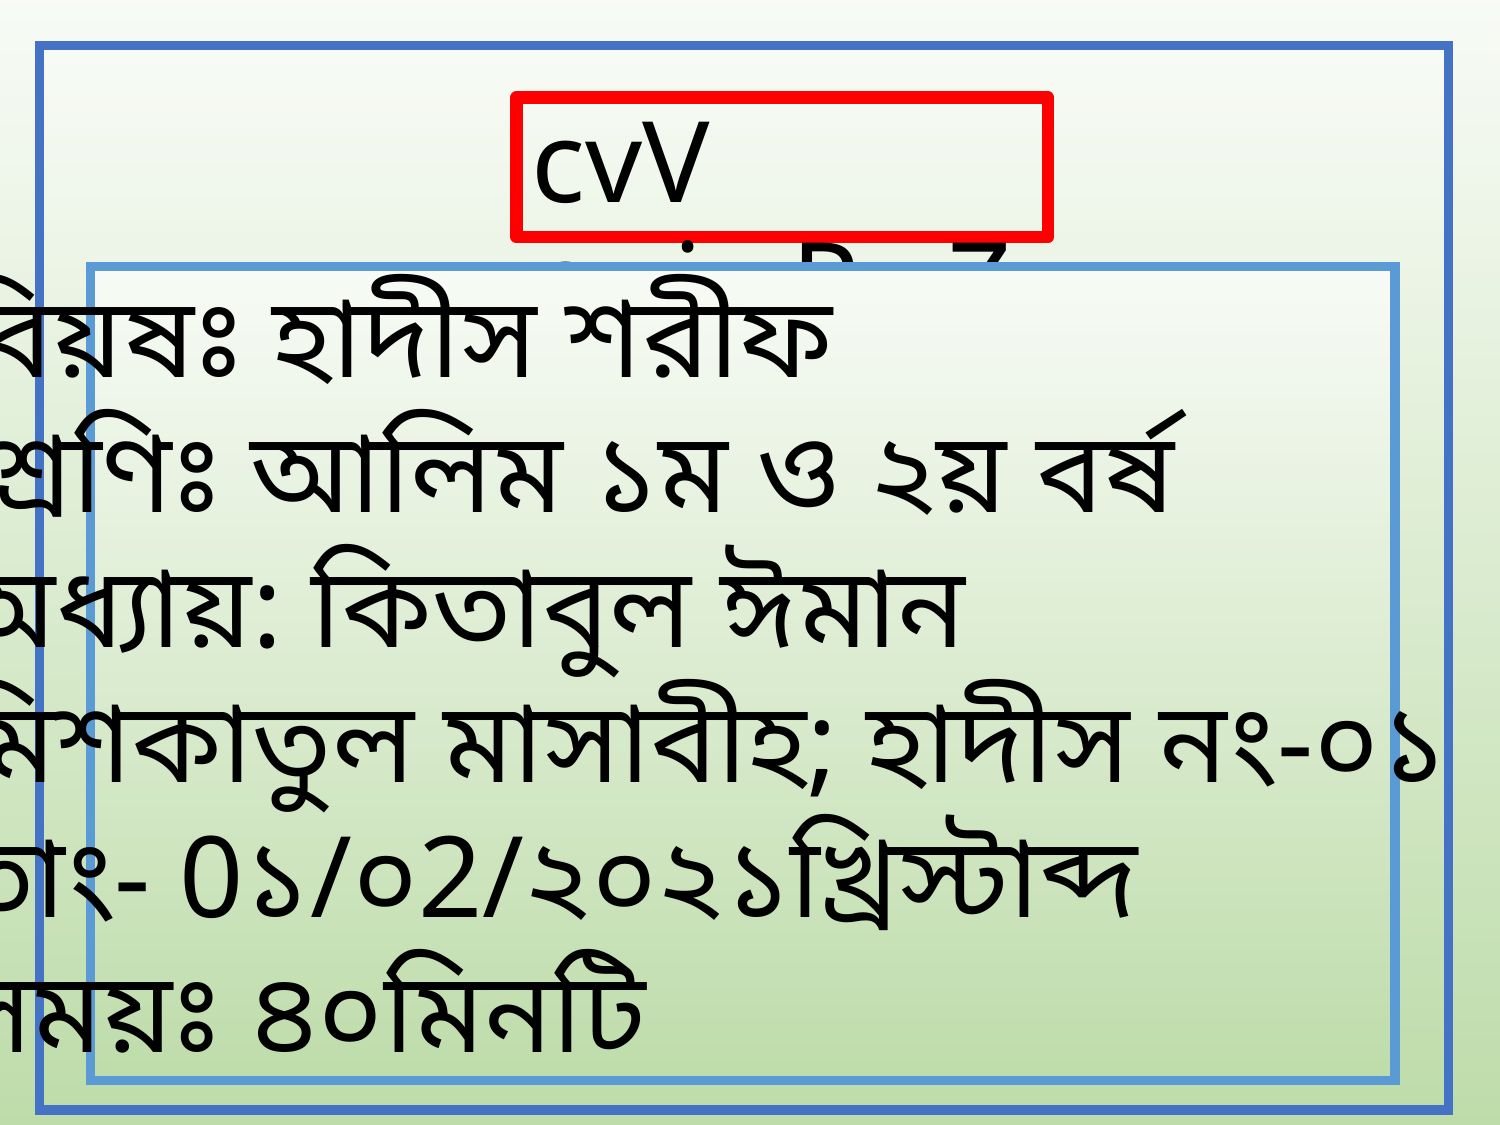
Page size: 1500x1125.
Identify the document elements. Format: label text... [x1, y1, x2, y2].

text_box cvV cwiwPwZ: [516, 97, 1048, 237]
text_box [38, 45, 1450, 257]
text_box বিয়ষঃ হাদীস শরীফ শ্রেণিঃ আলিম ১ম ও ২য় বর্ষ অধ্যায়: কিতাবুল ঈমান মিশকাতুল মাসাবীহ; হাদীস নং-০১ তাং- 0১/০2/২০২১খ্রিস্টাব্দ সময়ঃ ৪০মিনটি [0, 257, 1462, 1083]
text_box [38, 1083, 1450, 1111]
